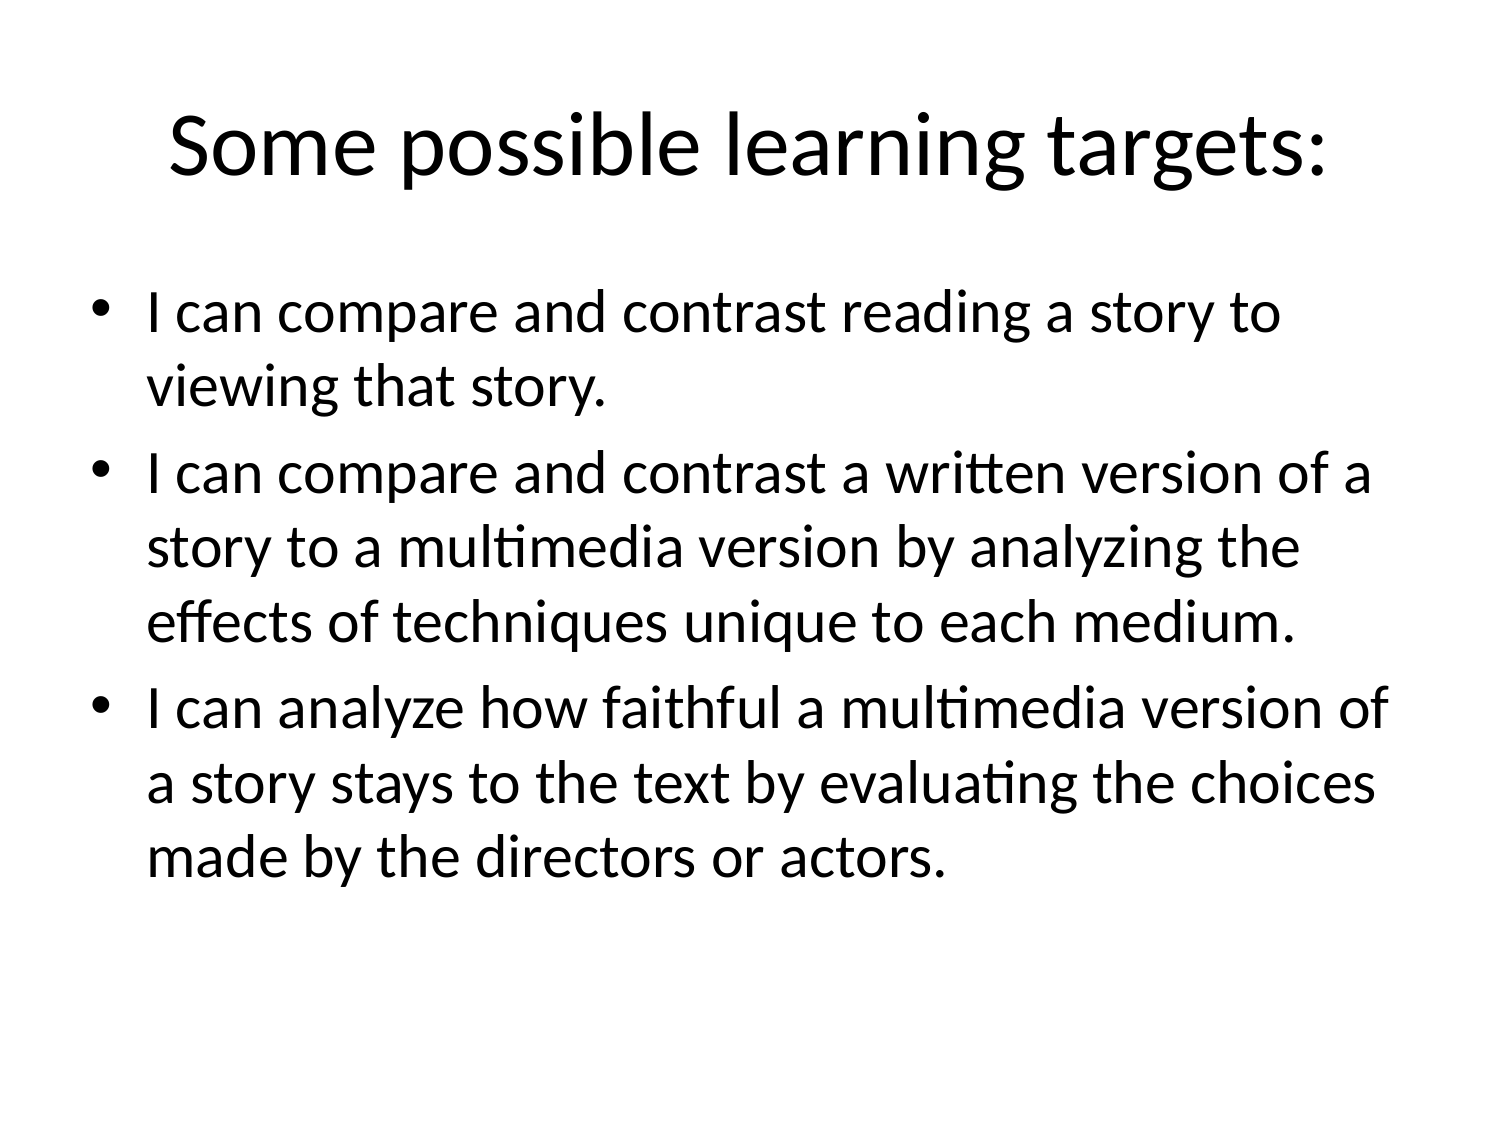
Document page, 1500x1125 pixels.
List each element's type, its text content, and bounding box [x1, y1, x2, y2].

title Some possible learning targets: [75, 45, 1425, 233]
list I can compare and contrast reading a story to viewing that story. I can compare and contrast a written version of a story to a multimedia version by analyzing the effects of techniques unique to each medium. I can analyze how faithful a multimedia version of a story stays to the text by evaluating the choices made by the directors or actors. [75, 262, 1425, 1005]
